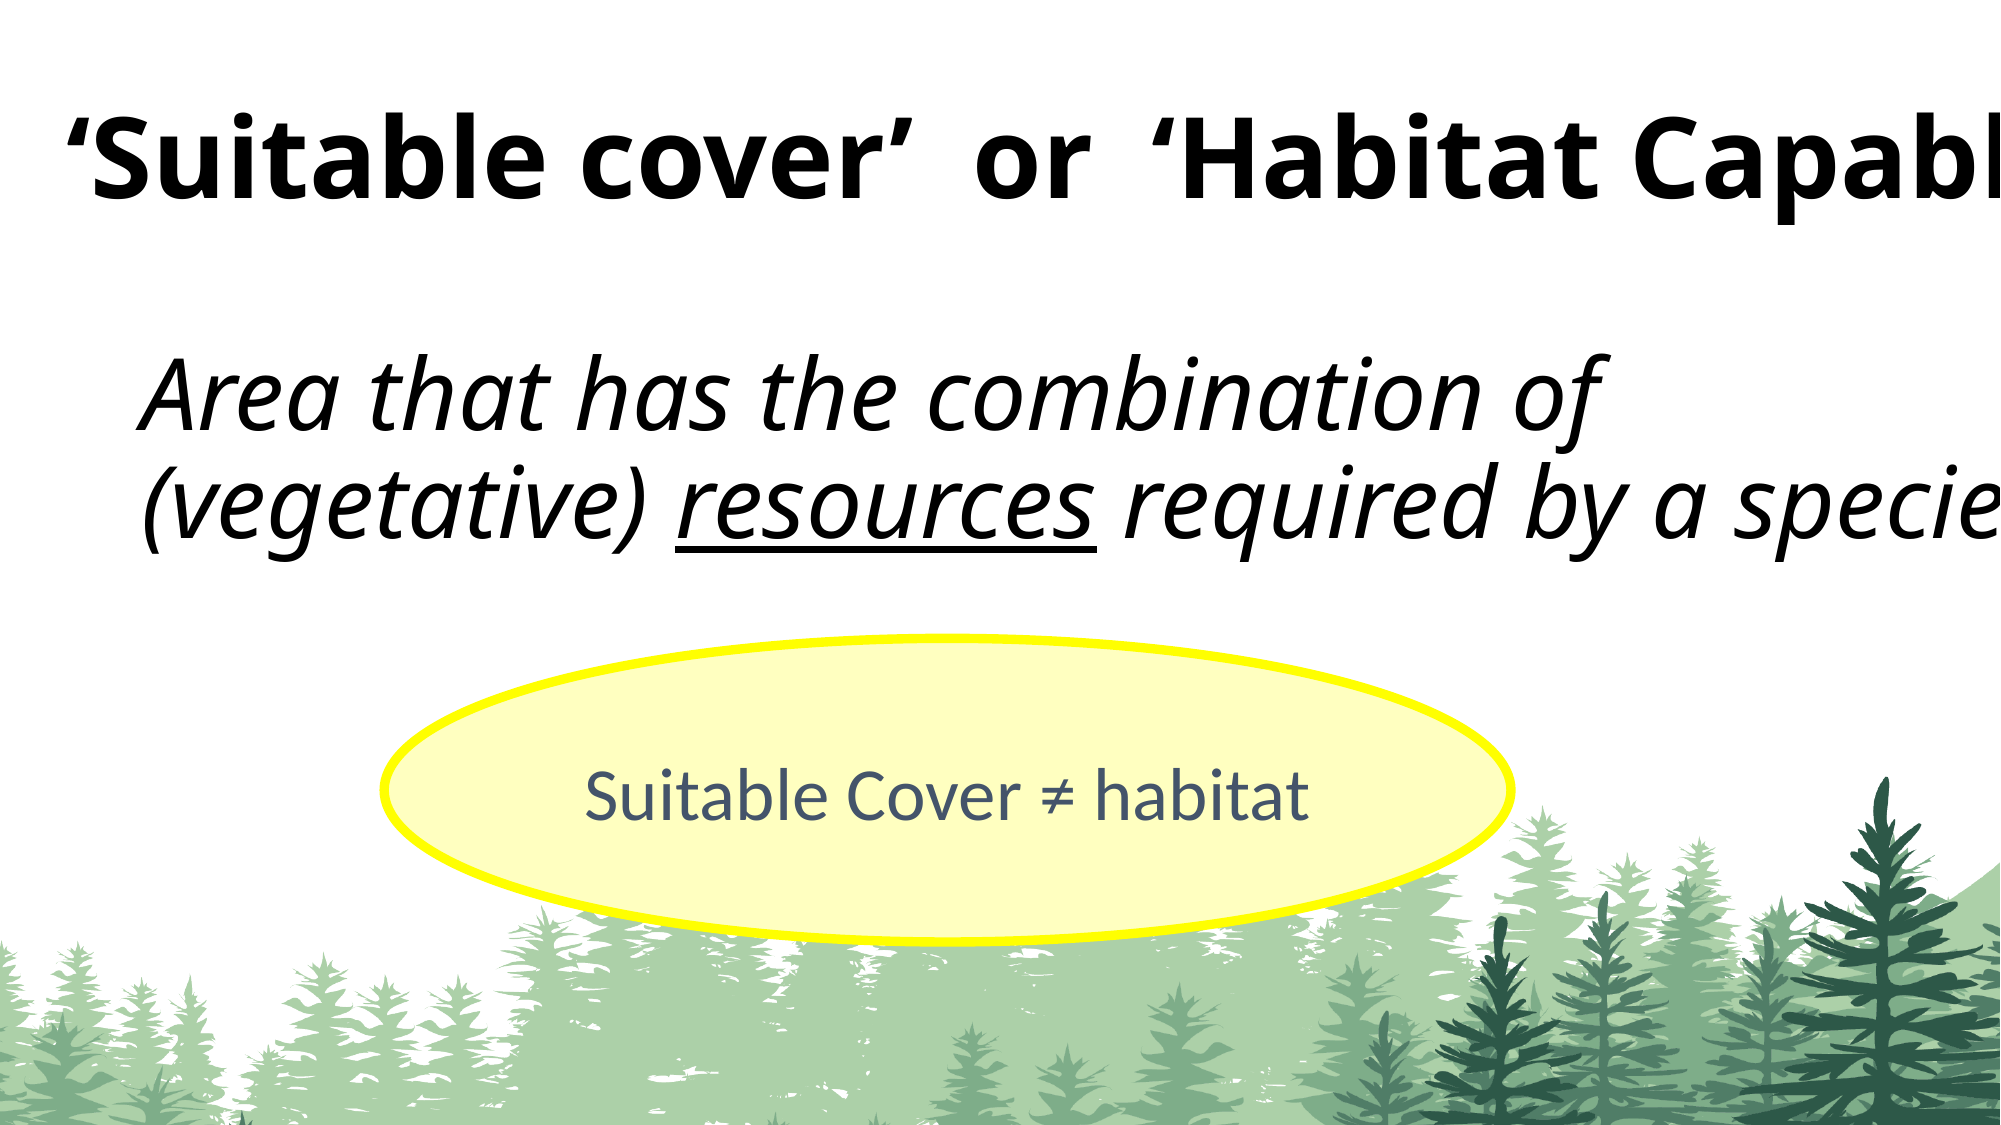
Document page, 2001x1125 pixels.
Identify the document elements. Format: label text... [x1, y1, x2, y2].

text_box ‘Suitable cover’ or ‘Habitat Capable’ Area that has the combination of (vegetative) resources required by a species. [51, 93, 2000, 483]
picture [0, 732, 2000, 1125]
text_box Suitable Cover ≠ habitat [383, 637, 1513, 944]
